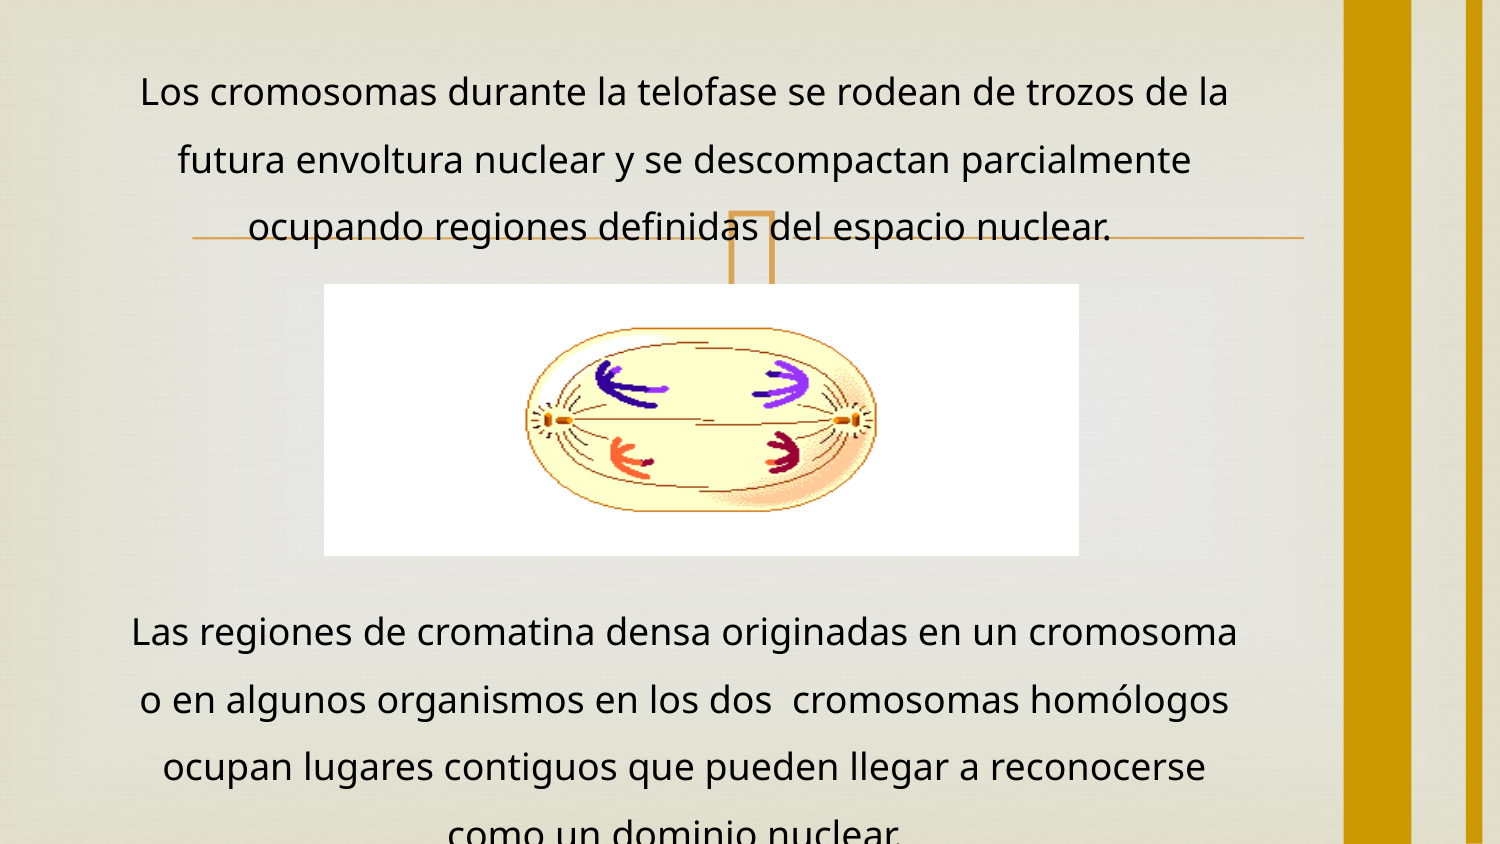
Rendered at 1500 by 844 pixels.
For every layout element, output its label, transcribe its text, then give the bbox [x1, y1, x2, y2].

text_box [1342, 0, 1413, 844]
picture [324, 283, 1080, 557]
text_box Los cromosomas durante la telofase se rodean de trozos de la futura envoltura nuclear y se descompactan parcialmente ocupando regiones definidas del espacio nuclear. Las regiones de cromatina densa originadas en un cromosoma o en algunos organismos en los dos cromosomas homólogos ocupan lugares contiguos que pueden llegar a reconocerse como un dominio nuclear. [112, 0, 1258, 844]
text_box [1464, 0, 1484, 844]
